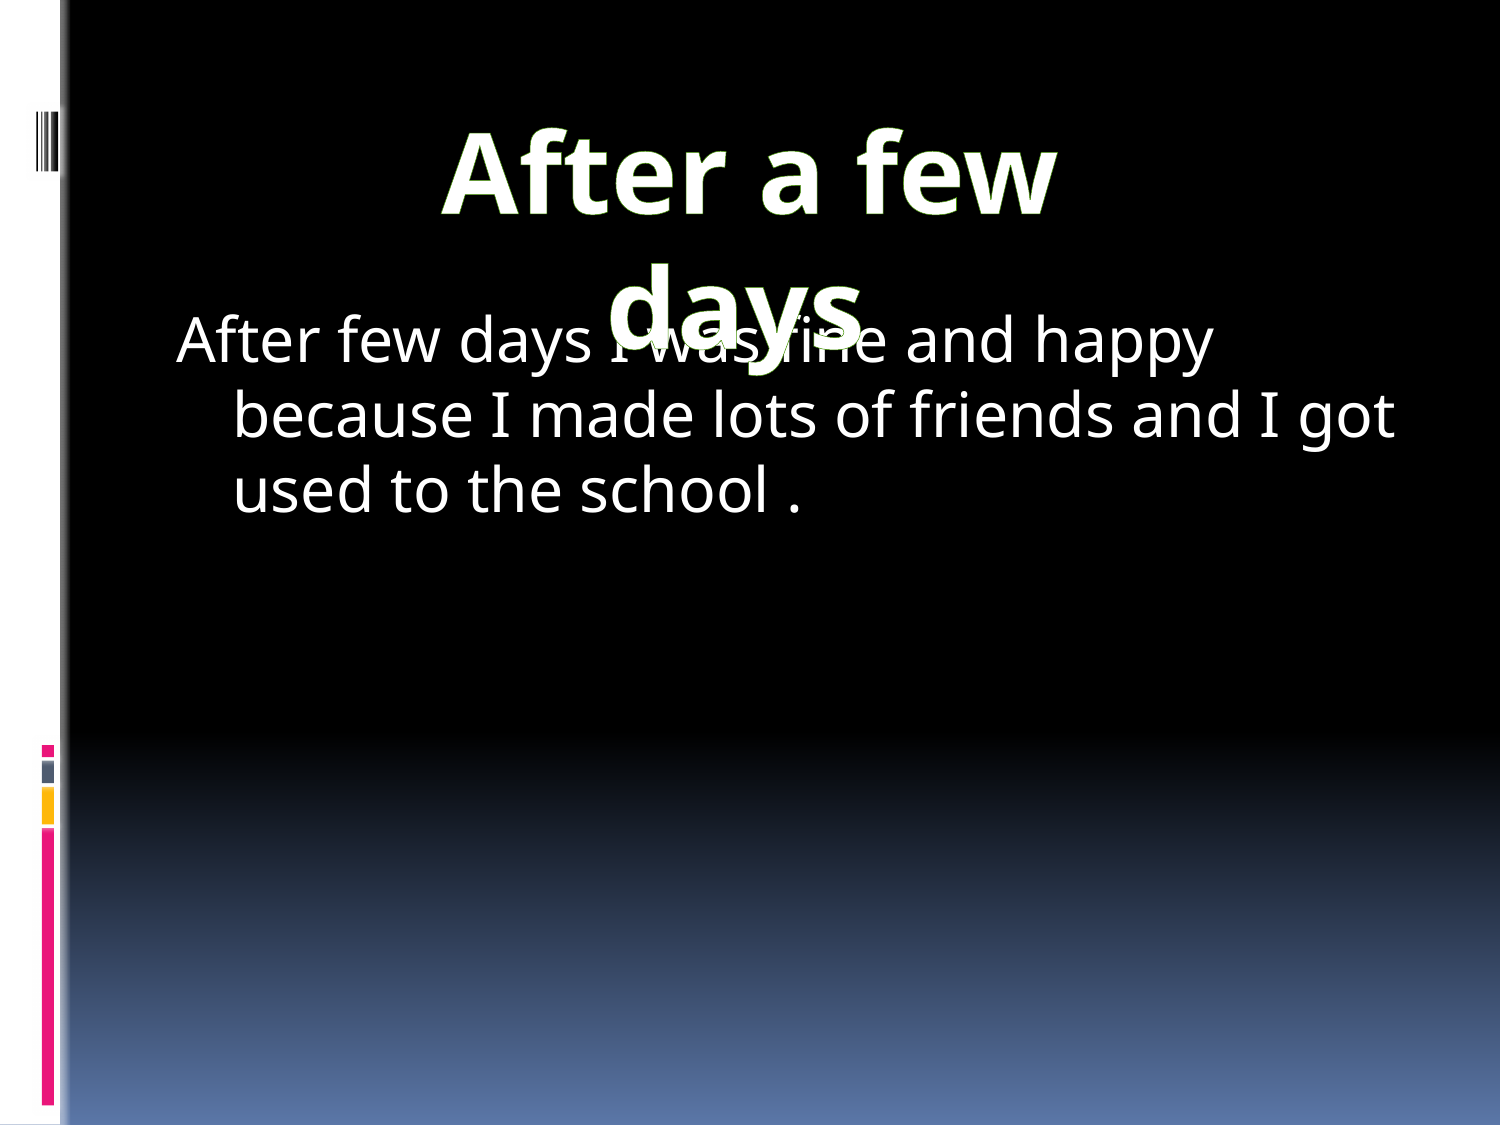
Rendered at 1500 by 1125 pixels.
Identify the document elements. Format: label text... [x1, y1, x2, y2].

list After few days I was fine and happy because I made lots of friends and I got used to the school . [150, 292, 1425, 1043]
text_box After a few days [327, 93, 1172, 379]
